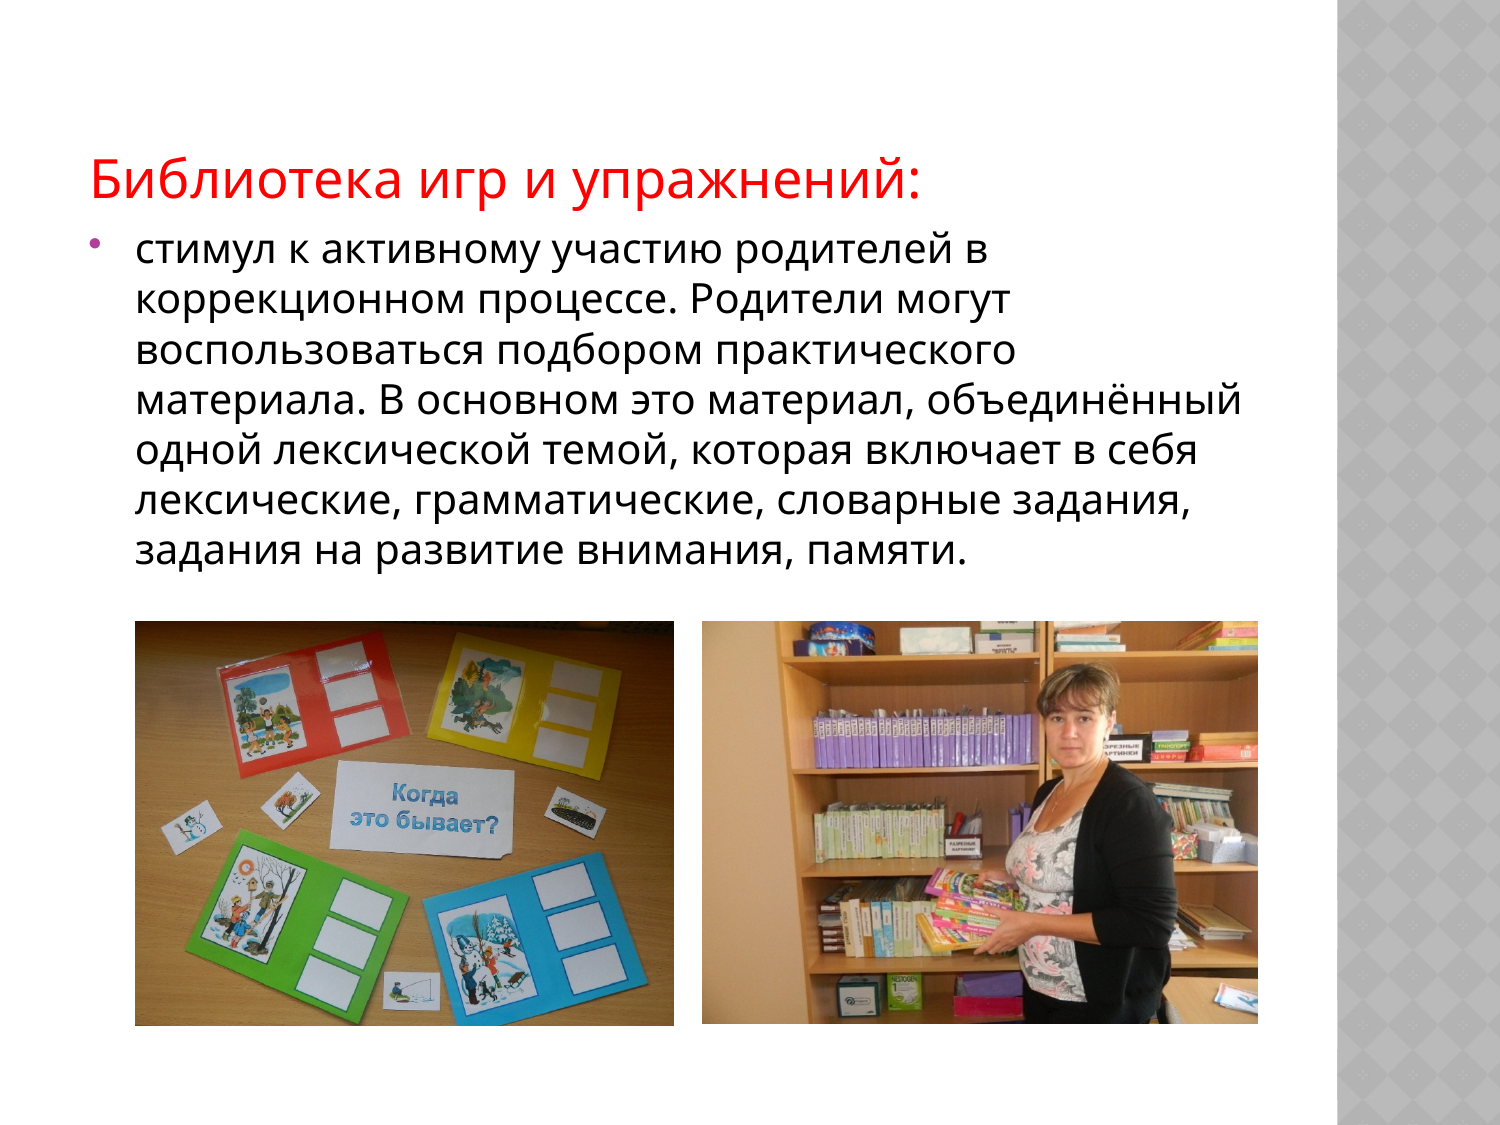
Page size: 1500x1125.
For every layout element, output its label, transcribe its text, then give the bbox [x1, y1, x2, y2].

picture [134, 621, 675, 1026]
list Библиотека игр и упражнений: стимул к активному участию родителей в коррекционном процессе. Родители могут воспользоваться подбором практического материала. В основном это материал, объединённый одной лексической темой, которая включает в себя лексические, грамматические, словарные задания, задания на развитие внимания, памяти. [75, 137, 1263, 1059]
picture [702, 621, 1258, 1024]
